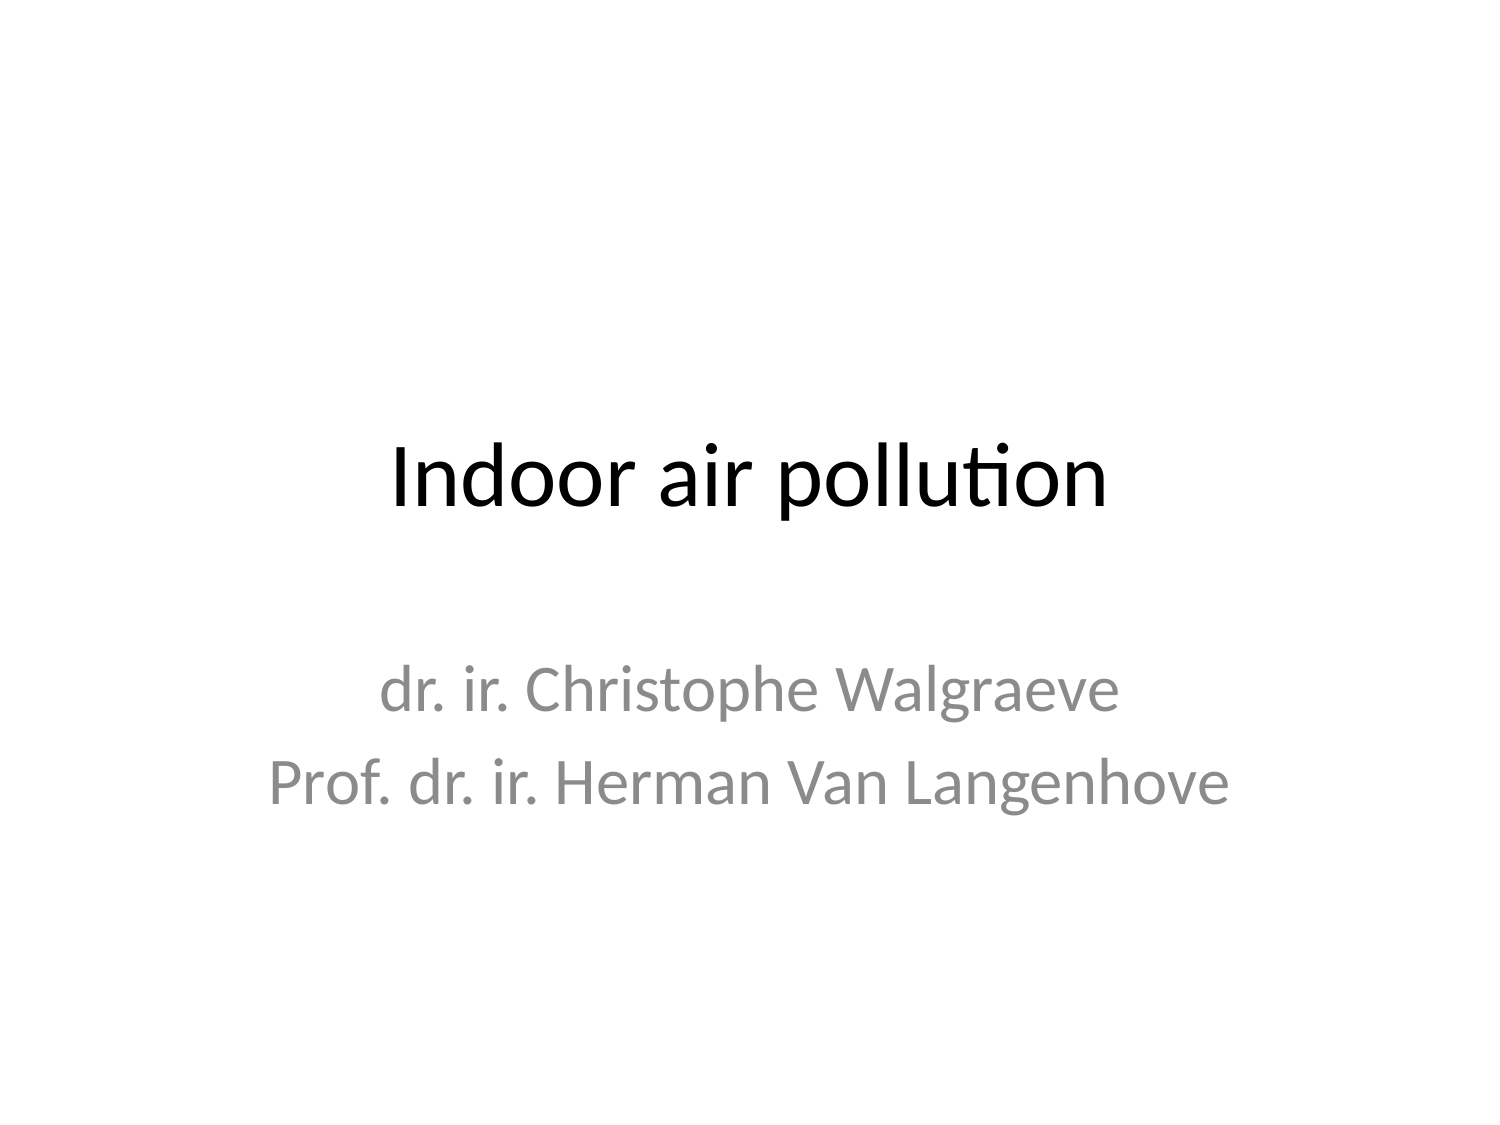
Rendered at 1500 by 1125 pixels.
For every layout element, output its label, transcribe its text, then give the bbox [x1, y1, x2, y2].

subtitle dr. ir. Christophe Walgraeve Prof. dr. ir. Herman Van Langenhove [225, 637, 1275, 925]
title Indoor air pollution [112, 349, 1388, 591]
